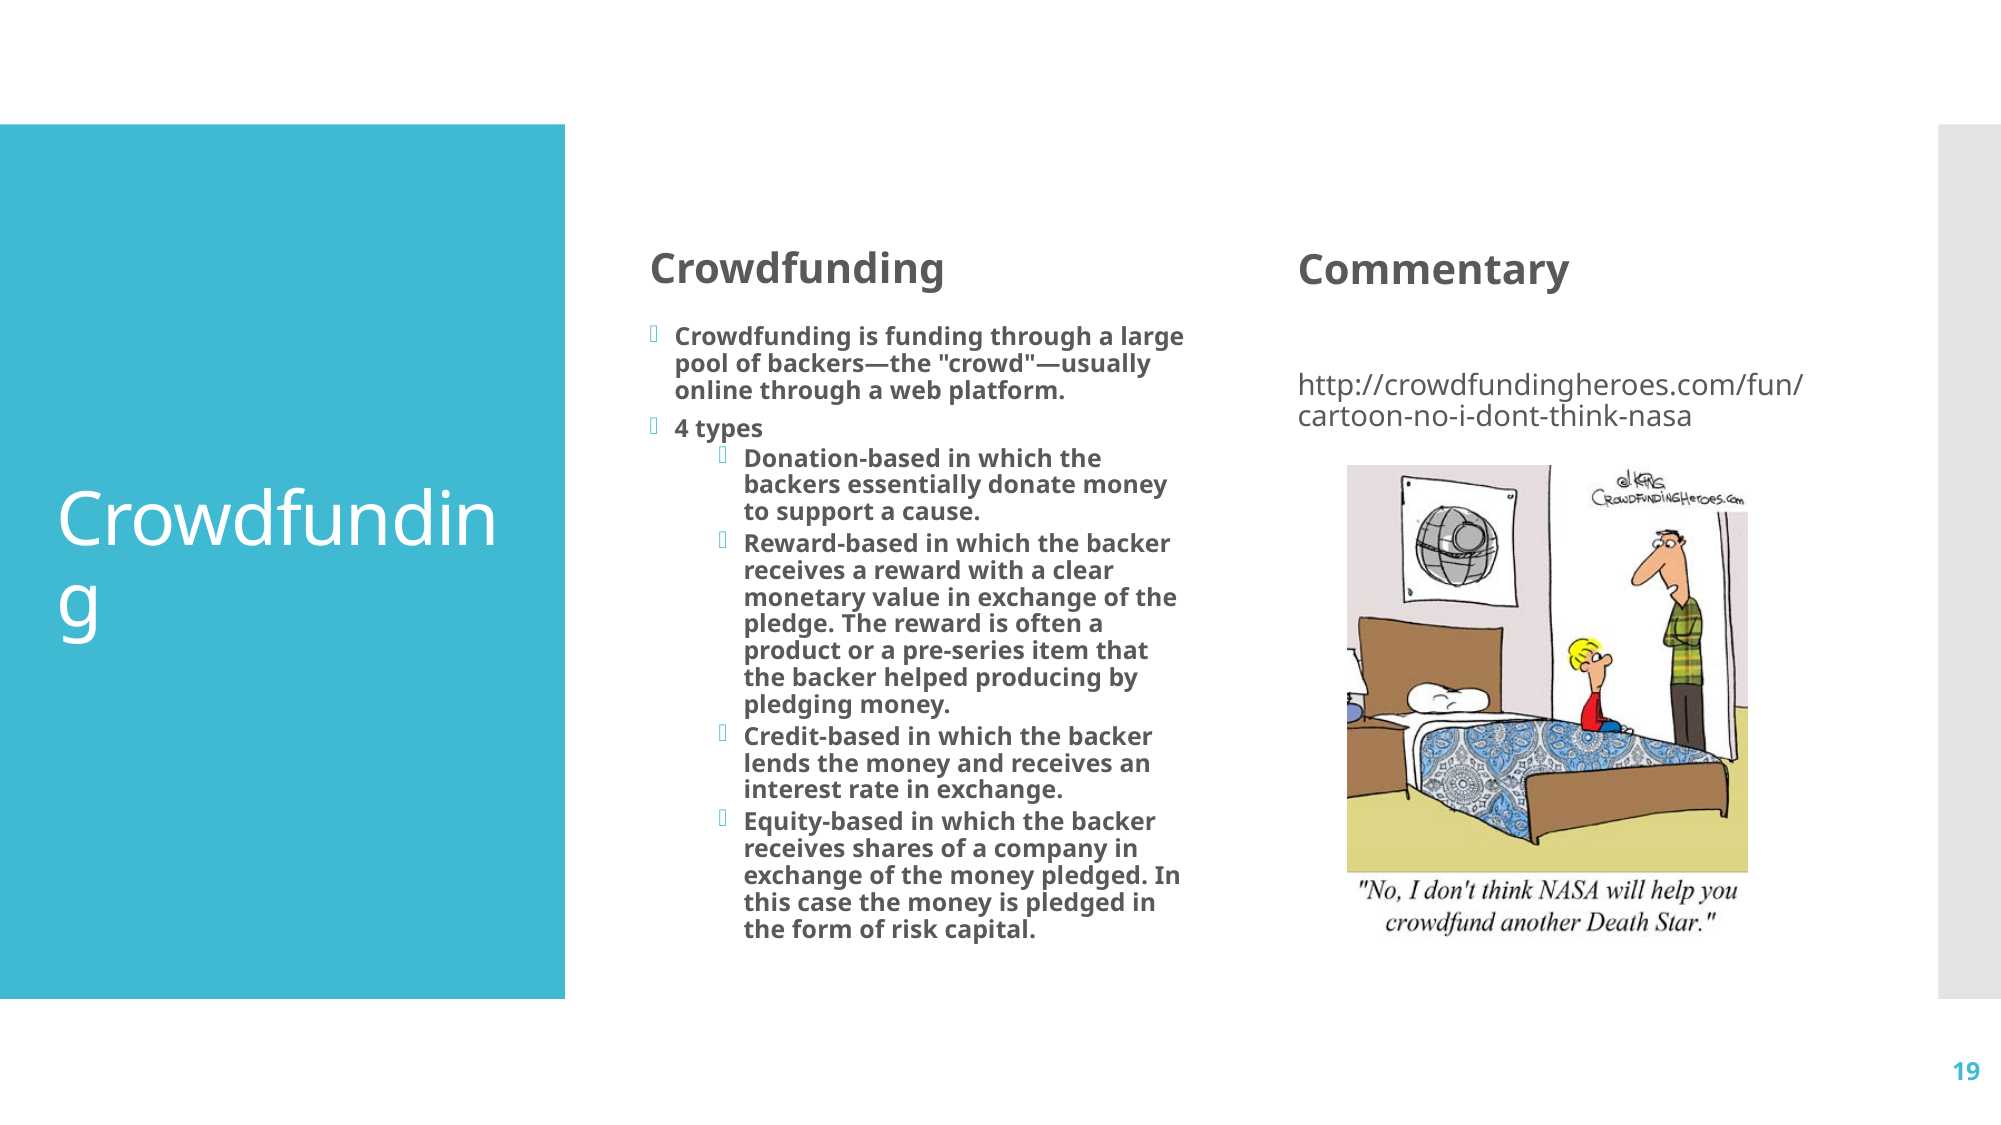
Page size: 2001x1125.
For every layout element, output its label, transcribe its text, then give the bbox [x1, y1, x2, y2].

list Commentary [1282, 167, 1853, 302]
list Crowdfunding is funding through a large pool of backers—the "crowd"—usually online through a web platform. 4 types Donation-based in which the backers essentially donate money to support a cause. Reward-based in which the backer receives a reward with a clear monetary value in exchange of the pledge. The reward is often a product or a pre-series item that the backer helped producing by pledging money. Credit-based in which the backer lends the money and receives an interest rate in exchange. Equity-based in which the backer receives shares of a company in exchange of the money pledged. In this case the money is pledged in the form of risk capital. [634, 316, 1205, 977]
slide_number 19 [1744, 1042, 1996, 1103]
picture [1347, 465, 1748, 946]
list http://crowdfundingheroes.com/fun/cartoon-no-i-dont-think-nasa [1282, 316, 1853, 977]
list Crowdfunding [634, 167, 1205, 301]
title Crowdfunding [41, 184, 525, 940]
